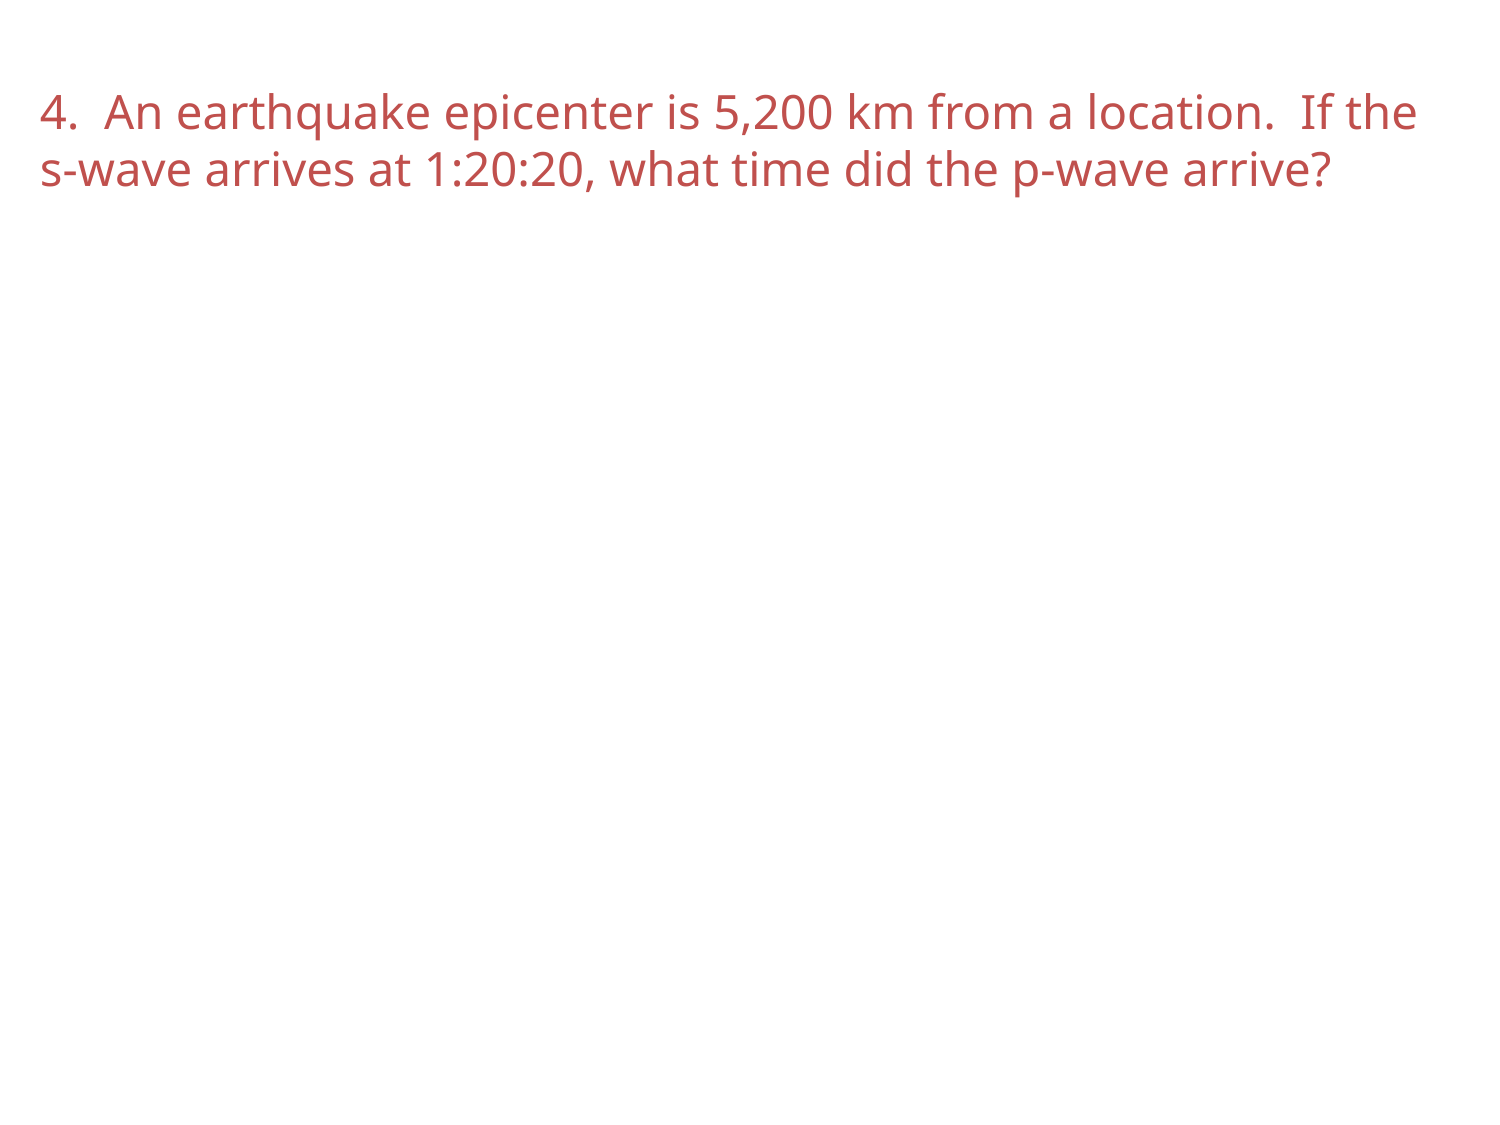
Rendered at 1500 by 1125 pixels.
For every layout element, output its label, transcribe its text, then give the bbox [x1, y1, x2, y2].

title 4. An earthquake epicenter is 5,200 km from a location. If the s-wave arrives at 1:20:20, what time did the p-wave arrive? [24, 45, 1450, 233]
